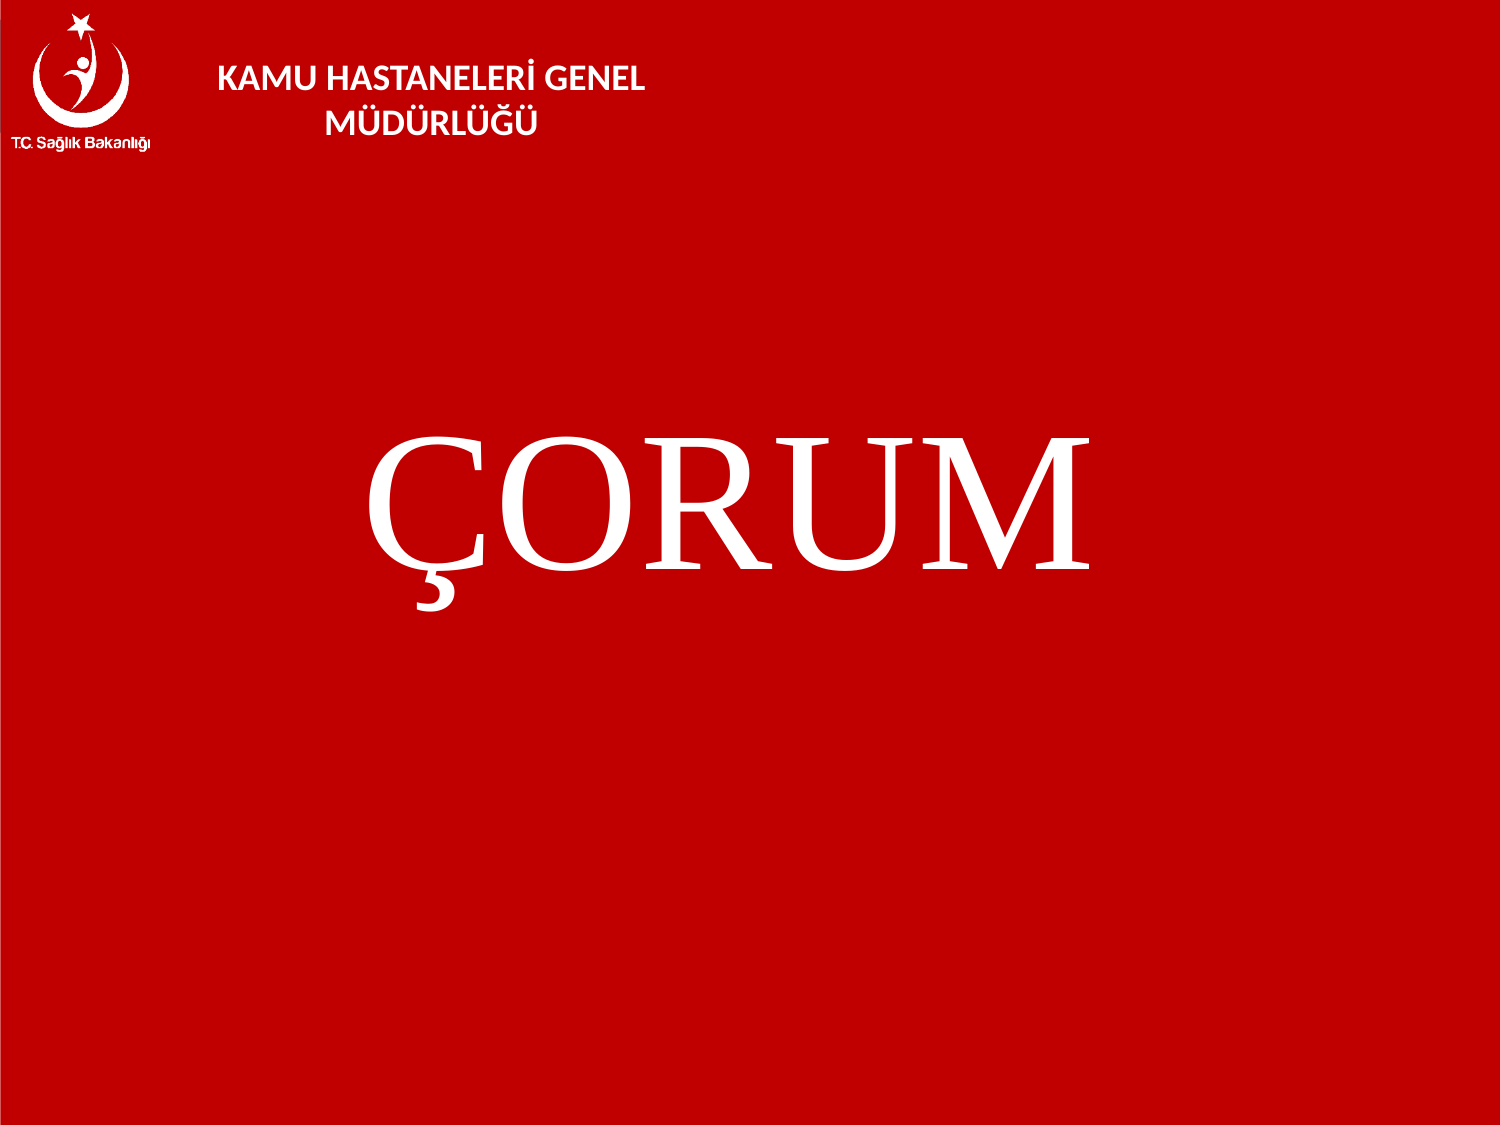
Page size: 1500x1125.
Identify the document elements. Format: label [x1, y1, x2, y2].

text_box [0, 0, 1500, 1125]
